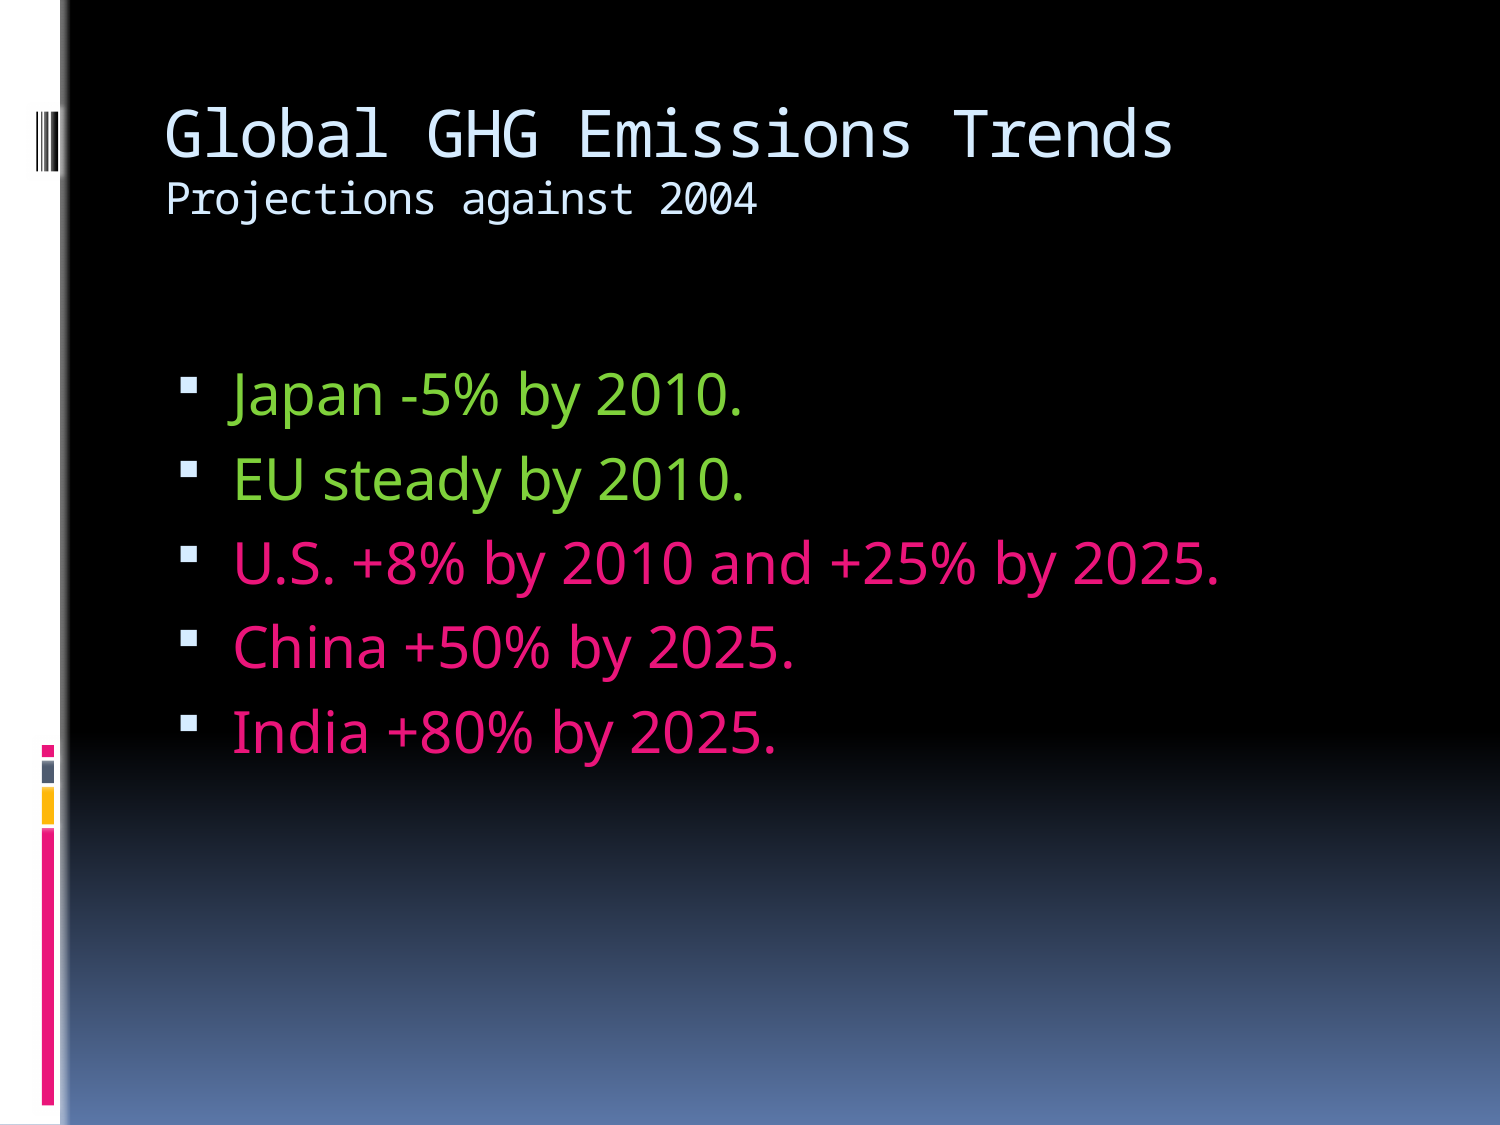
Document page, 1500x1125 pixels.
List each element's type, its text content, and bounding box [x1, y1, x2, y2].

title Global GHG Emissions Trends Projections against 2004 [150, 83, 1425, 234]
list Japan -5% by 2010. EU steady by 2010. U.S. +8% by 2010 and +25% by 2025. China +50% by 2025. India +80% by 2025. [150, 350, 1450, 1043]
